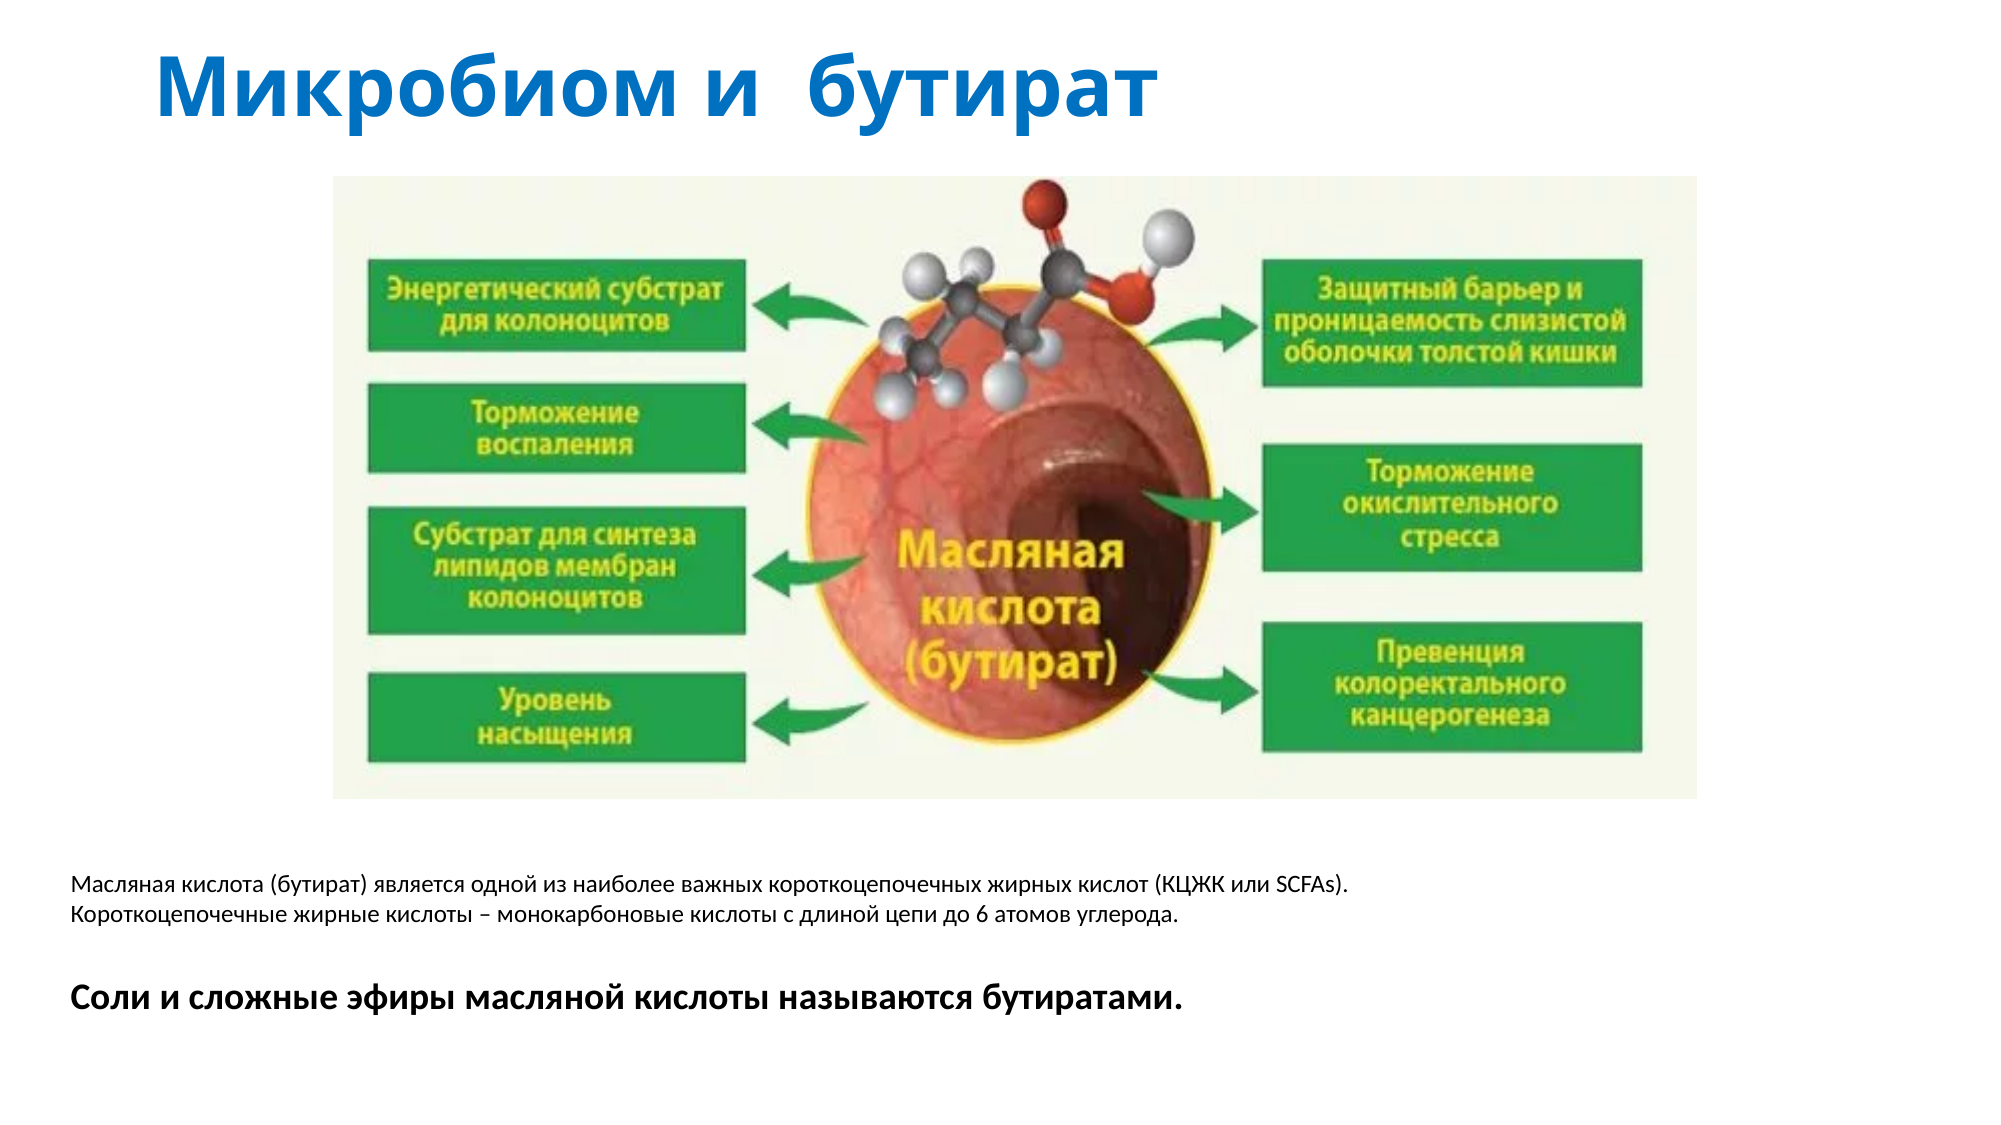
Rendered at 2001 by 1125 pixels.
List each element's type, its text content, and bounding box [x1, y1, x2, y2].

picture [333, 176, 1697, 799]
text_box Масляная кислота (бутират) является одной из наиболее важных короткоцепочечных жирных кислот (КЦЖК или SCFAs). Короткоцепочечные жирные кислоты – монокарбоновые кислоты с длиной цепи до 6 атомов углерода. Соли и сложные эфиры масляной кислоты называются бутиратами. [55, 859, 1960, 1055]
title Микробиом и бутират [138, 27, 1433, 152]
